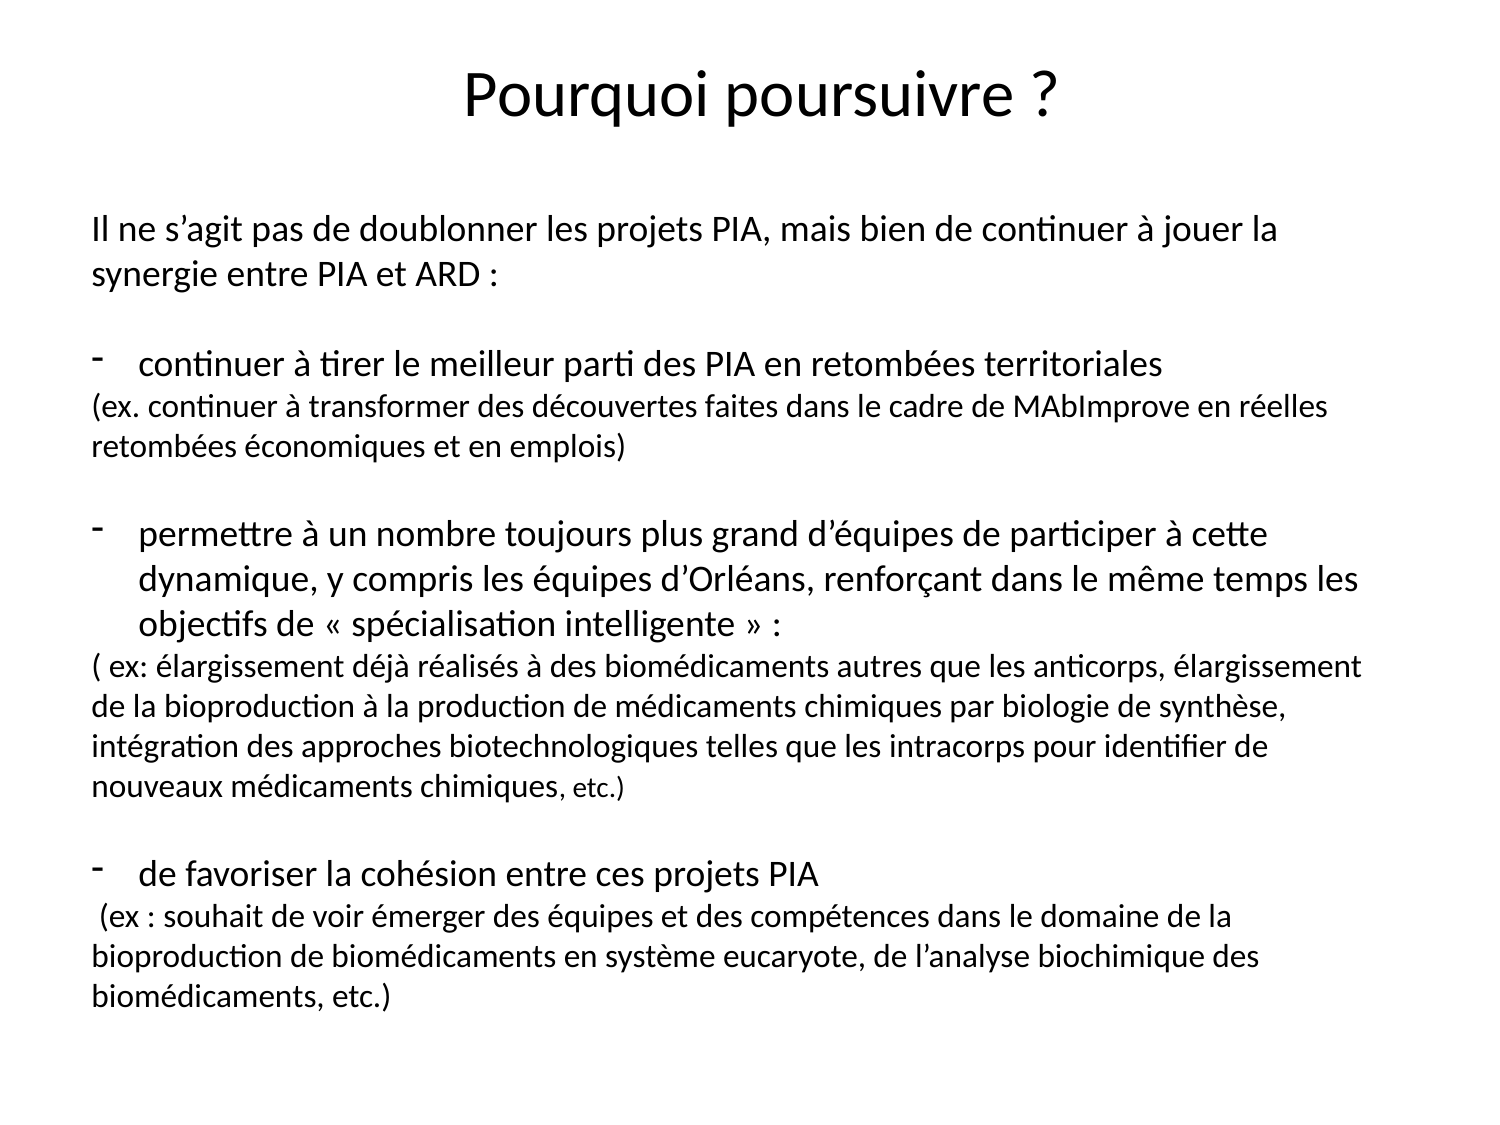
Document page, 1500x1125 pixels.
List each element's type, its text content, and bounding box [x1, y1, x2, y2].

text_box Pourquoi poursuivre ? [449, 42, 1076, 138]
text_box Il ne s’agit pas de doublonner les projets PIA, mais bien de continuer à jouer la synergie entre PIA et ARD : continuer à tirer le meilleur parti des PIA en retombées territoriales (ex. continuer à transformer des découvertes faites dans le cadre de MAbImprove en réelles retombées économiques et en emplois) permettre à un nombre toujours plus grand d’équipes de participer à cette dynamique, y compris les équipes d’Orléans, renforçant dans le même temps les objectifs de « spécialisation intelligente » : ( ex: élargissement déjà réalisés à des biomédicaments autres que les anticorps, élargissement de la bioproduction à la production de médicaments chimiques par biologie de synthèse, intégration des approches biotechnologiques telles que les intracorps pour identifier de nouveaux médicaments chimiques, etc.) de favoriser la cohésion entre ces projets PIA (ex : souhait de voir émerger des équipes et des compétences dans le domaine de la bioproduction de biomédicaments en système eucaryote, de l’analyse biochimique des biomédicaments, etc.) [76, 196, 1399, 1061]
